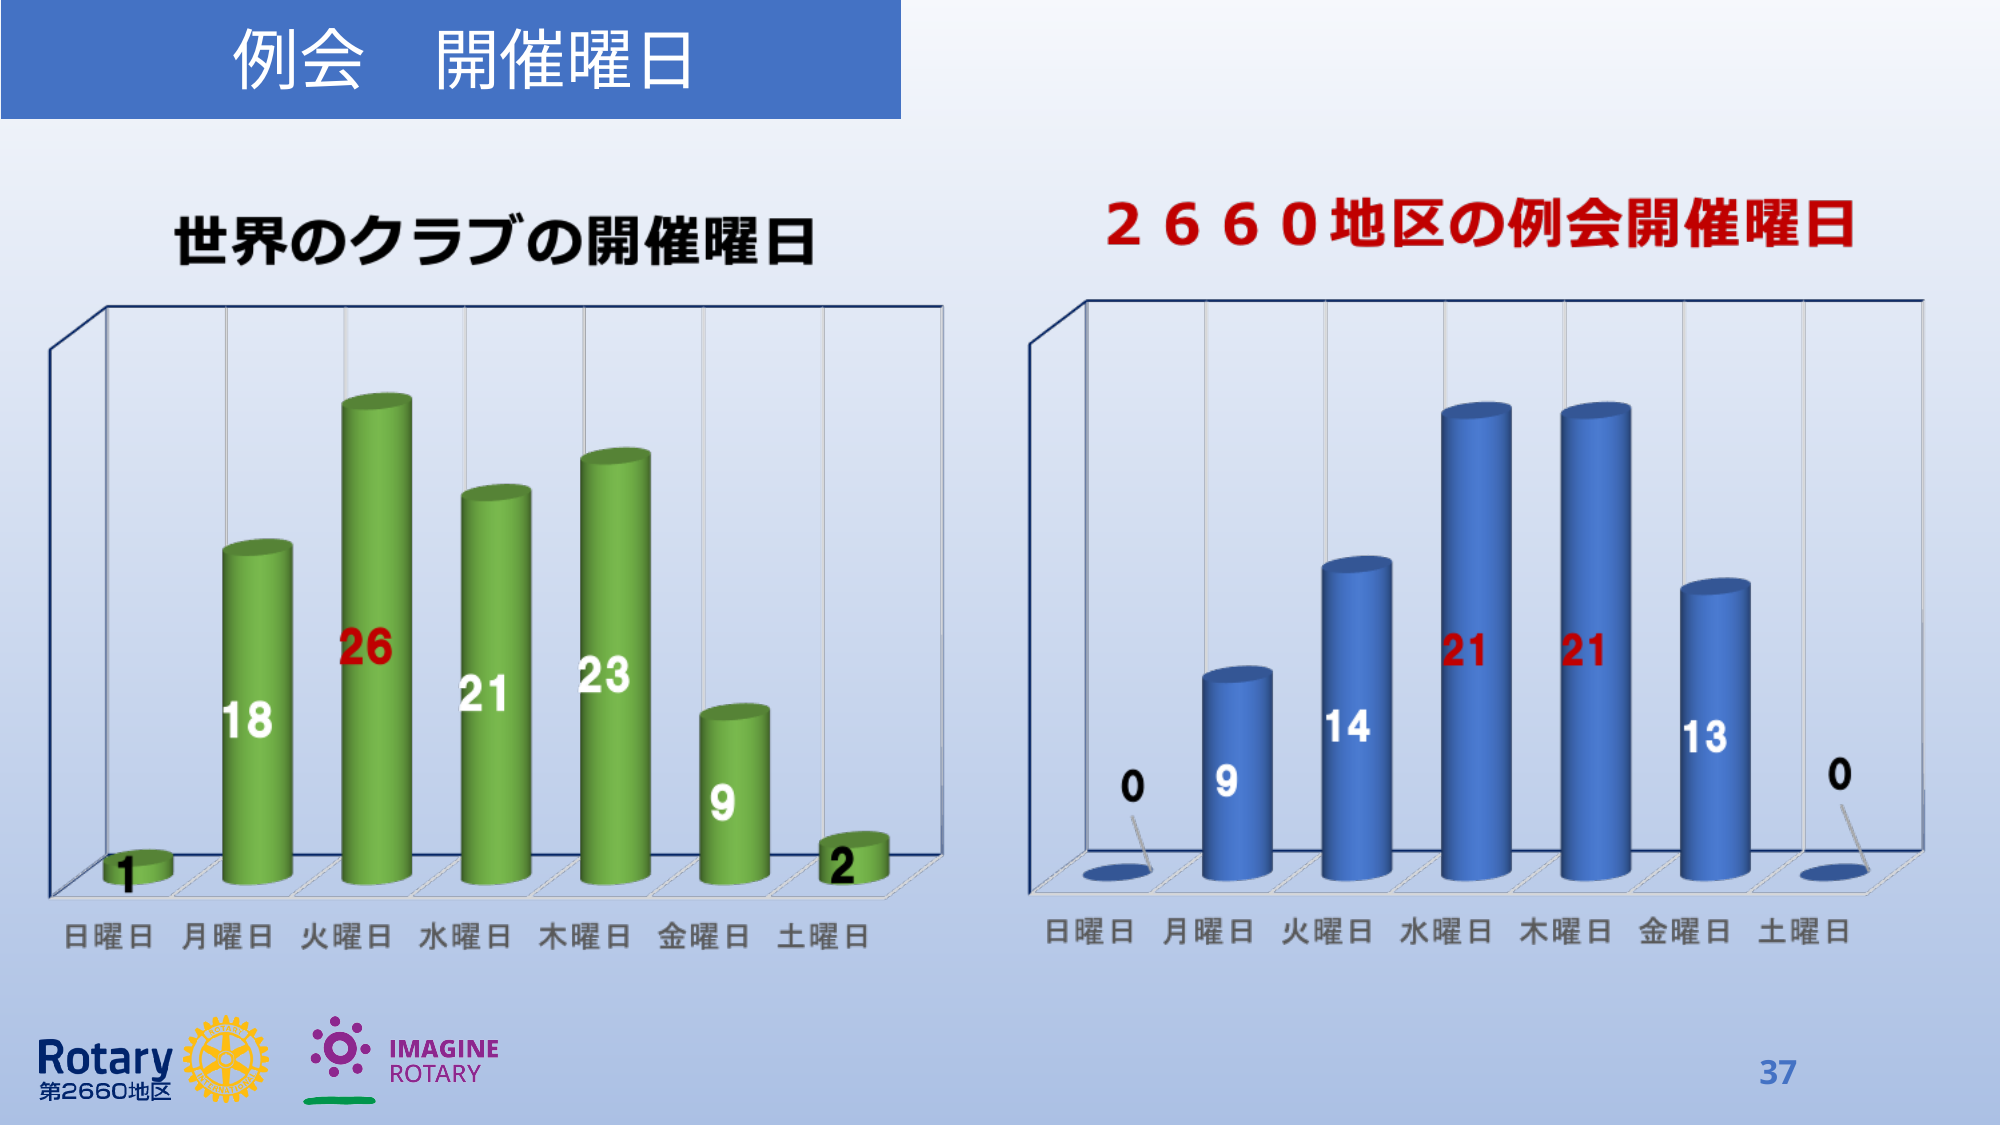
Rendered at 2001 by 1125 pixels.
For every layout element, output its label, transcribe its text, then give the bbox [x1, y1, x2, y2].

picture [39, 1015, 270, 1103]
picture [302, 1016, 499, 1105]
slide_number 37 [1744, 1042, 1996, 1103]
picture [5, 127, 1970, 978]
text_box 例会 開催曜日 [1, 0, 901, 119]
